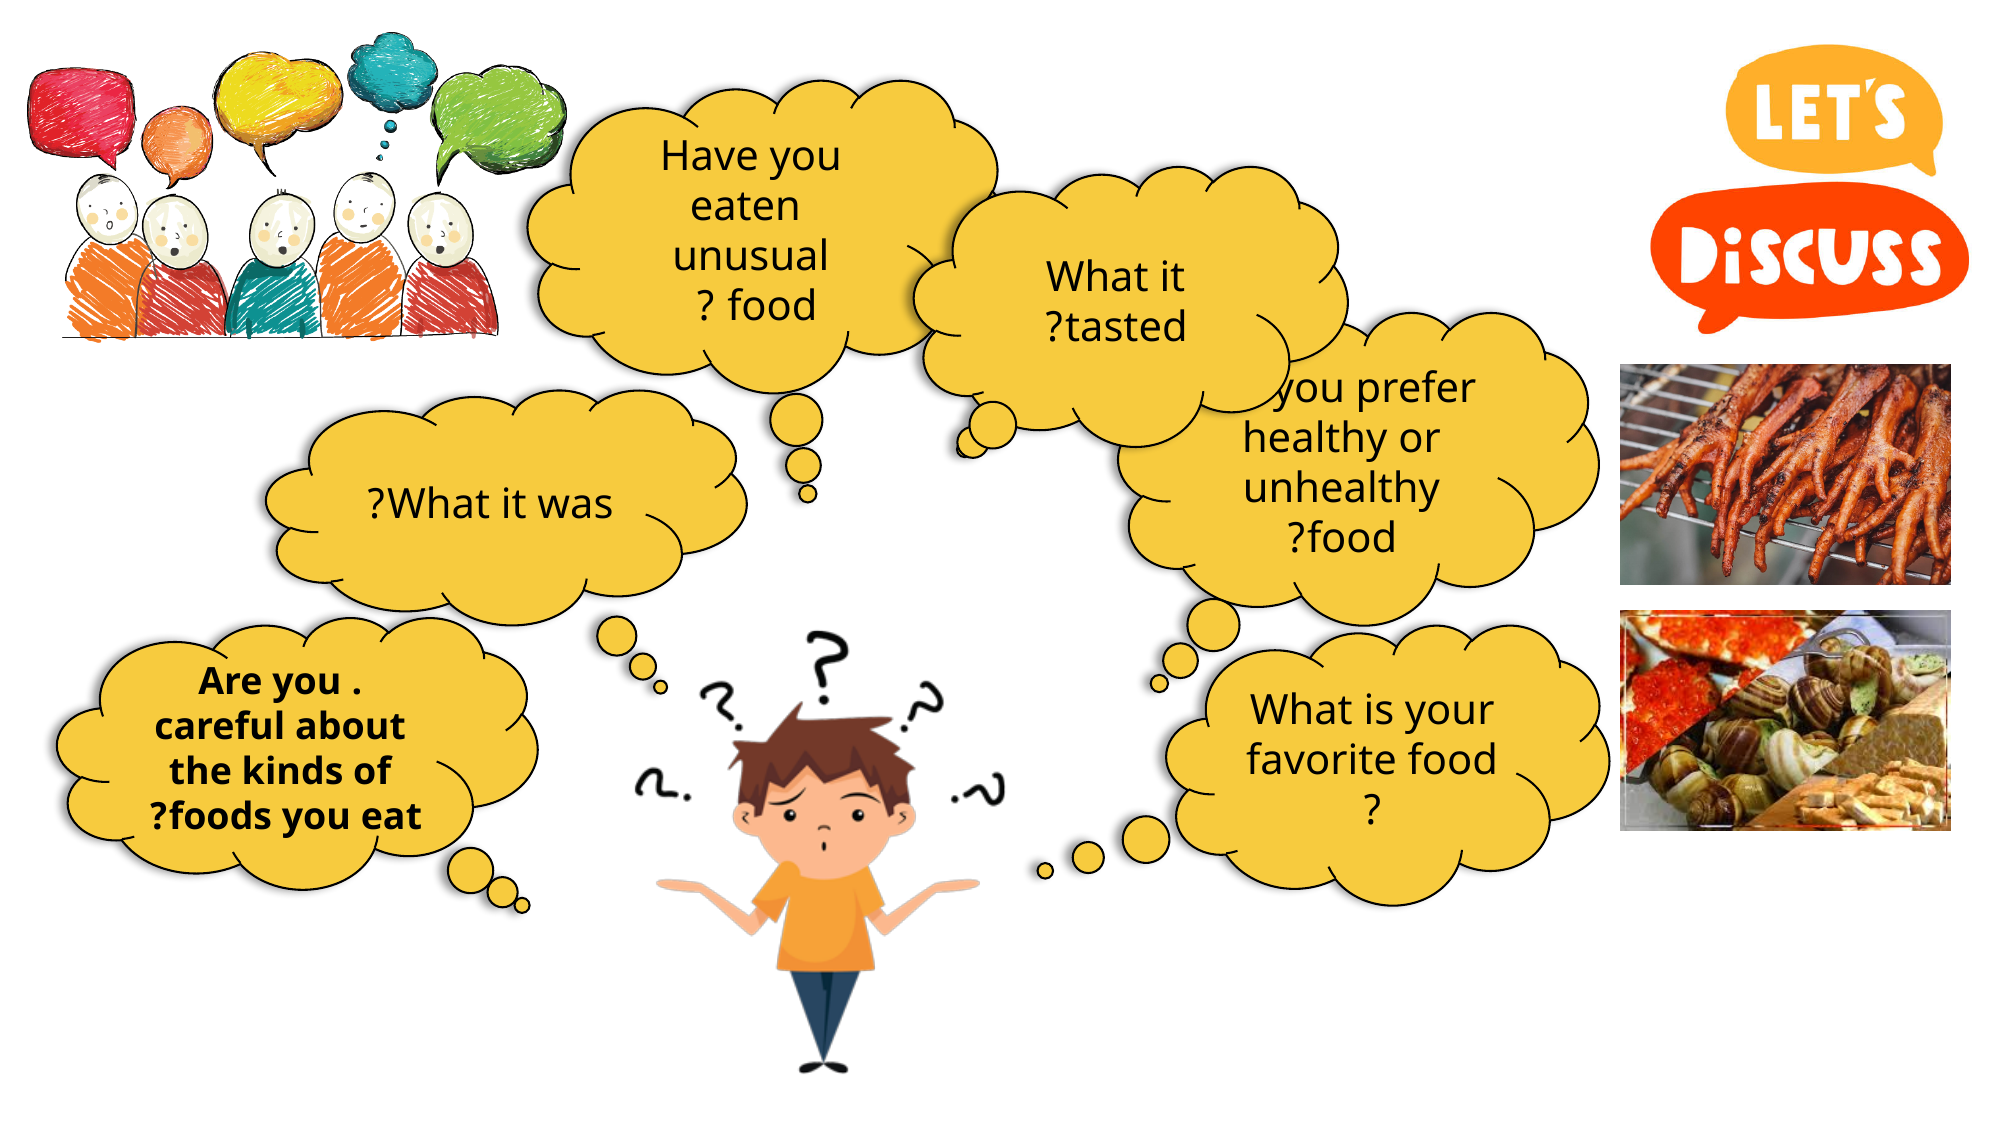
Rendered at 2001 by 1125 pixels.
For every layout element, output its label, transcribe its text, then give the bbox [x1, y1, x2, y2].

text_box What is your favorite food ? [1165, 624, 1611, 907]
text_box What it was? [264, 389, 748, 627]
text_box Do you prefer healthy or unhealthy food? [1116, 311, 1600, 653]
text_box . Are you careful about the kinds of foods you eat? [55, 617, 539, 891]
picture [585, 617, 1055, 1087]
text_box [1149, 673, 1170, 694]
text_box What is your favorite food ? [1071, 840, 1105, 875]
text_box . Are you careful about the kinds of foods you eat? [446, 846, 531, 915]
picture [1619, 0, 1999, 585]
text_box What it tasted? [912, 165, 1349, 459]
text_box What is your favorite food ? [1121, 815, 1171, 864]
picture [1619, 610, 1951, 831]
text_box Have you eaten unusual food ? [567, 79, 999, 504]
text_box Do you prefer healthy or unhealthy food? [1162, 642, 1199, 680]
picture [27, 32, 567, 346]
